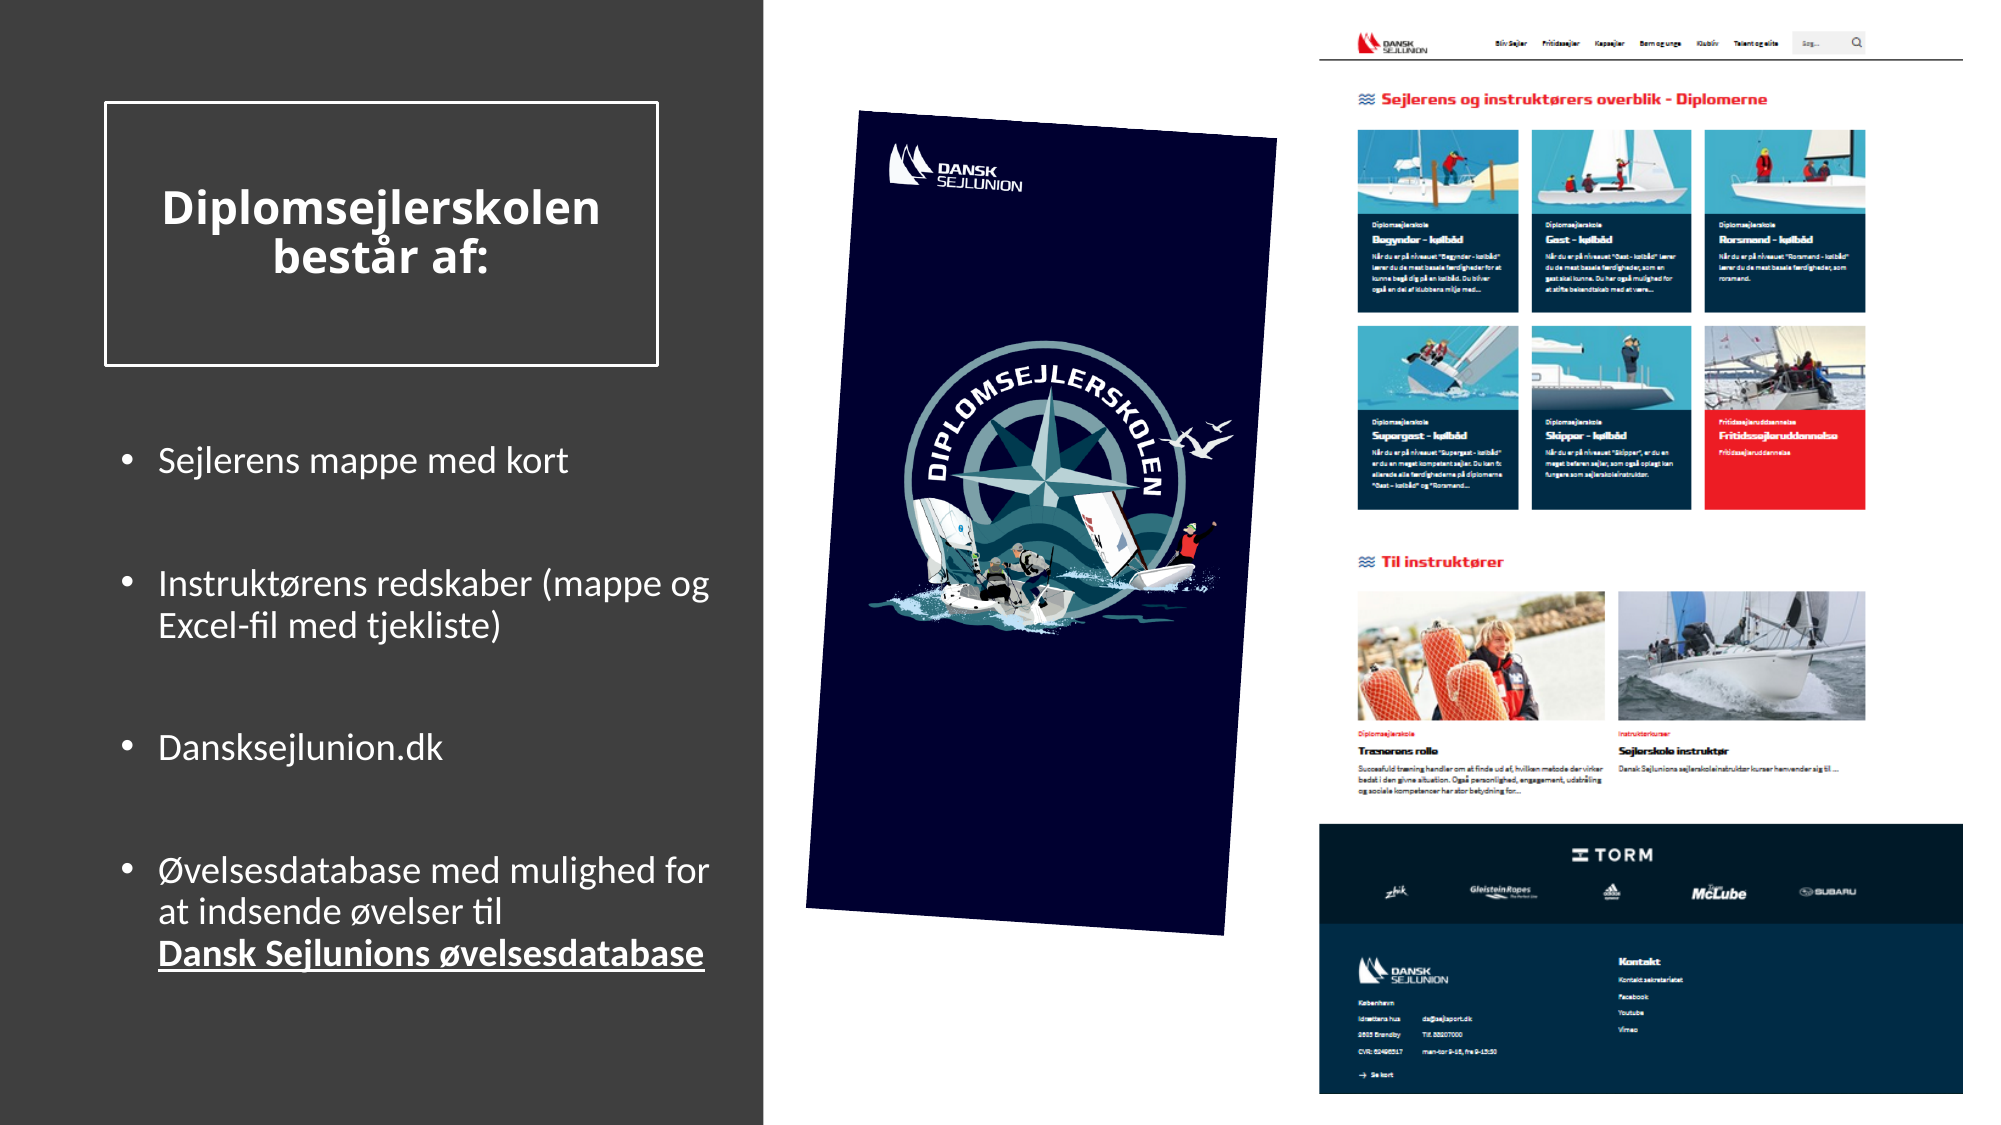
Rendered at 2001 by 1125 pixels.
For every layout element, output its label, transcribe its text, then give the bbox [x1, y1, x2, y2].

title Diplomsejlerskolen består af: [105, 102, 658, 366]
picture [805, 111, 1277, 935]
picture [1319, 31, 1963, 1094]
list Sejlerens mappe med kort Instruktørens redskaber (mappe og Excel-fil med tjekliste) Dansksejlunion.dk Øvelsesdatabase med mulighed for at indsende øvelser til Dansk Sejlunions øvelsesdatabase [105, 432, 750, 994]
text_box [0, 0, 764, 1125]
